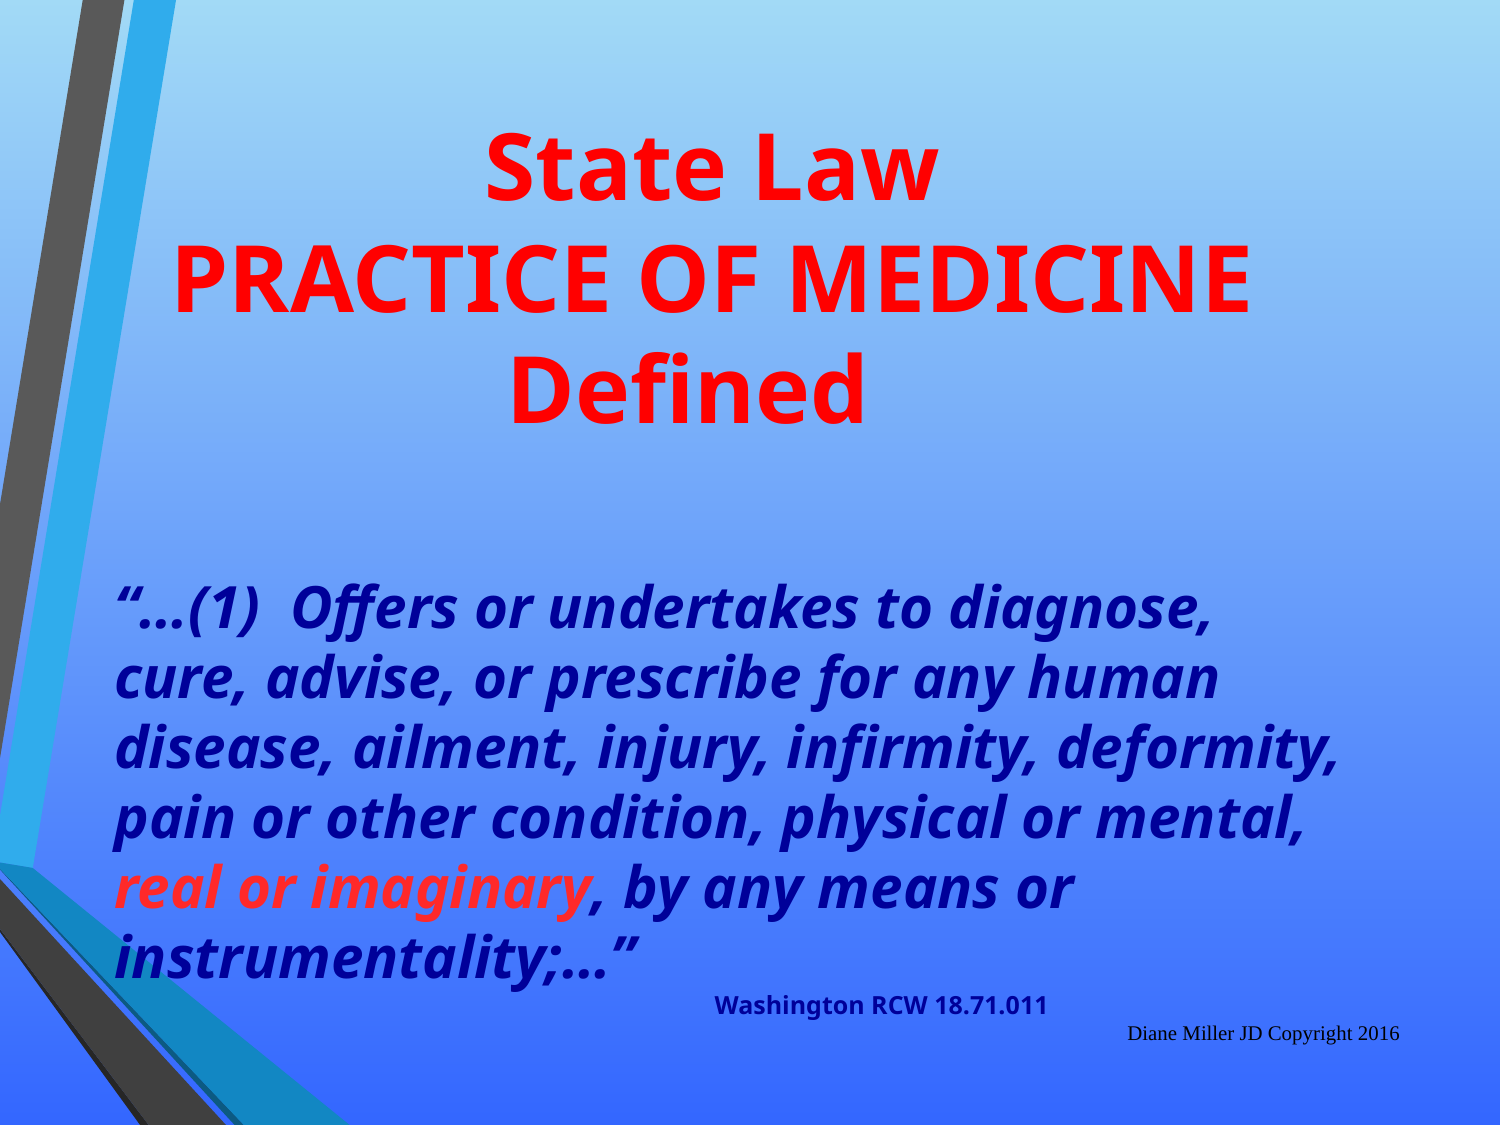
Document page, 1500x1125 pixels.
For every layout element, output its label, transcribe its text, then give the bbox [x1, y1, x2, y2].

footer Diane Miller JD Copyright 2016 [1112, 1001, 1425, 1062]
list [112, 537, 1388, 1000]
text_box “…(1) Offers or undertakes to diagnose, cure, advise, or prescribe for any human disease, ailment, injury, infirmity, deformity, pain or other condition, physical or mental, real or imaginary, by any means or instrumentality;…” Washington RCW 18.71.011 [99, 562, 1375, 1028]
title State Law PRACTICE OF MEDICINE Defined [62, 99, 1363, 450]
